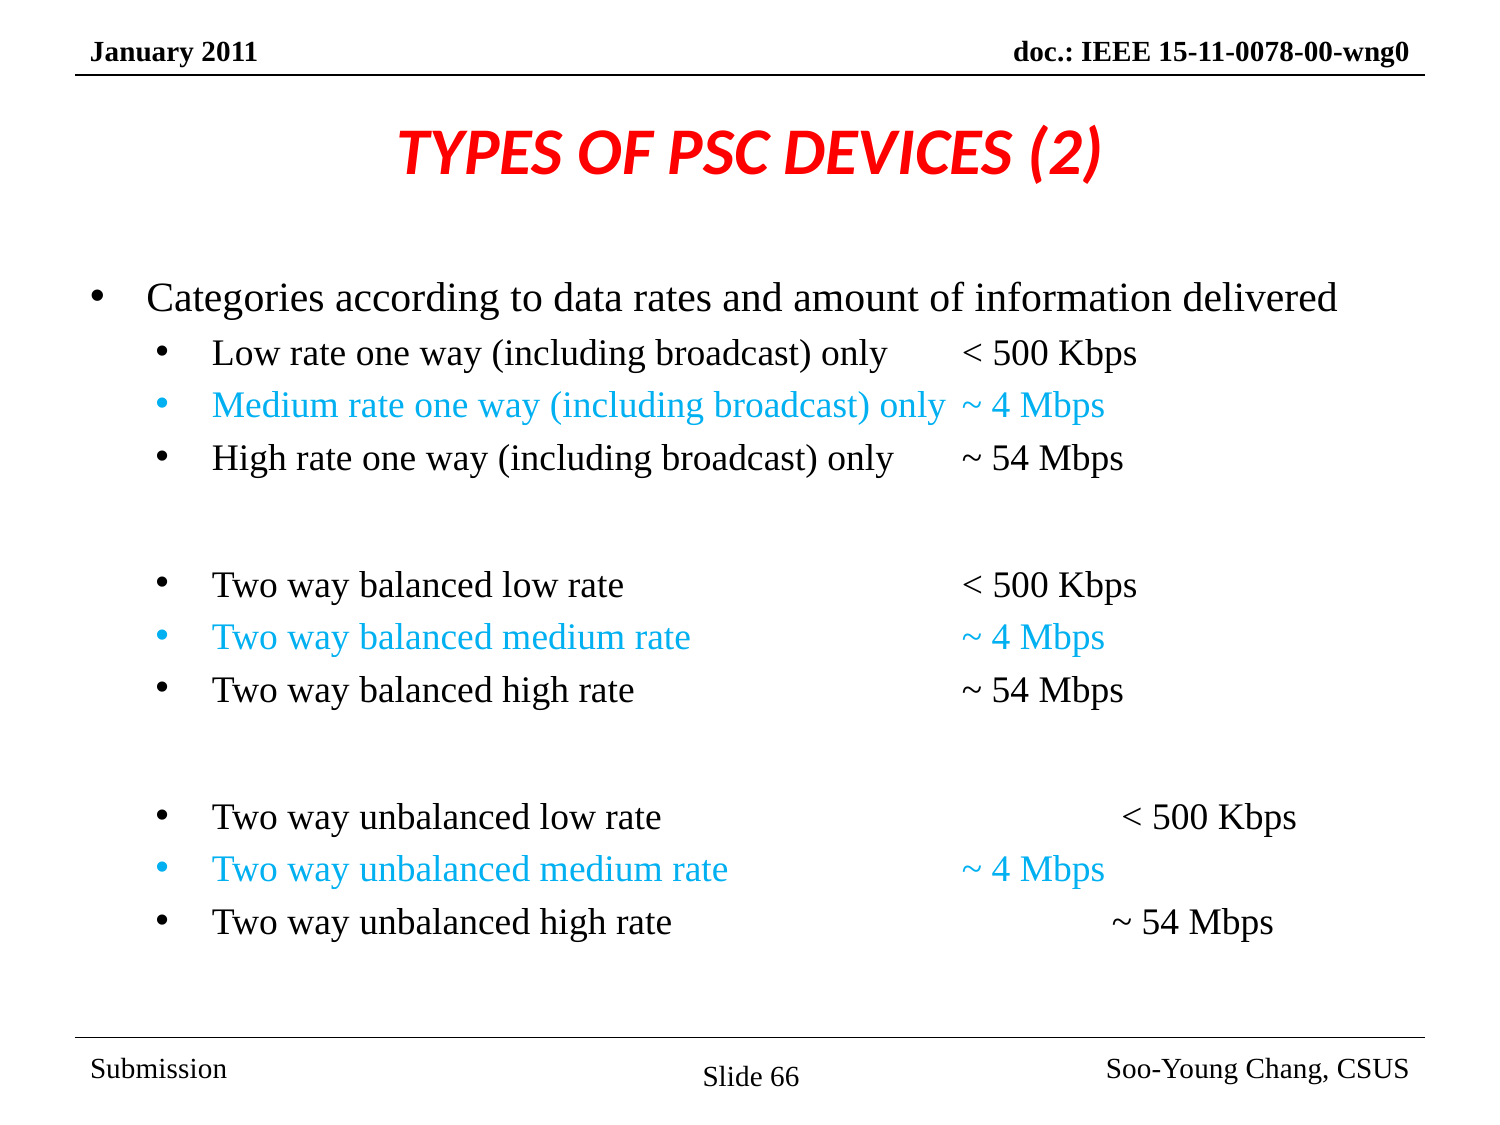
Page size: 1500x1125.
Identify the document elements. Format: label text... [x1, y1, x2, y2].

title TYPES OF PSC DEVICES (2) [75, 62, 1425, 250]
text_box Slide 66 [687, 1049, 815, 1100]
list Categories according to data rates and amount of information delivered Low rate one way (including broadcast) only < 500 Kbps Medium rate one way (including broadcast) only ~ 4 Mbps High rate one way (including broadcast) only ~ 54 Mbps Two way balanced low rate < 500 Kbps Two way balanced medium rate ~ 4 Mbps Two way balanced high rate ~ 54 Mbps Two way unbalanced low rate < 500 Kbps Two way unbalanced medium rate ~ 4 Mbps Two way unbalanced high rate ~ 54 Mbps [75, 262, 1425, 1038]
